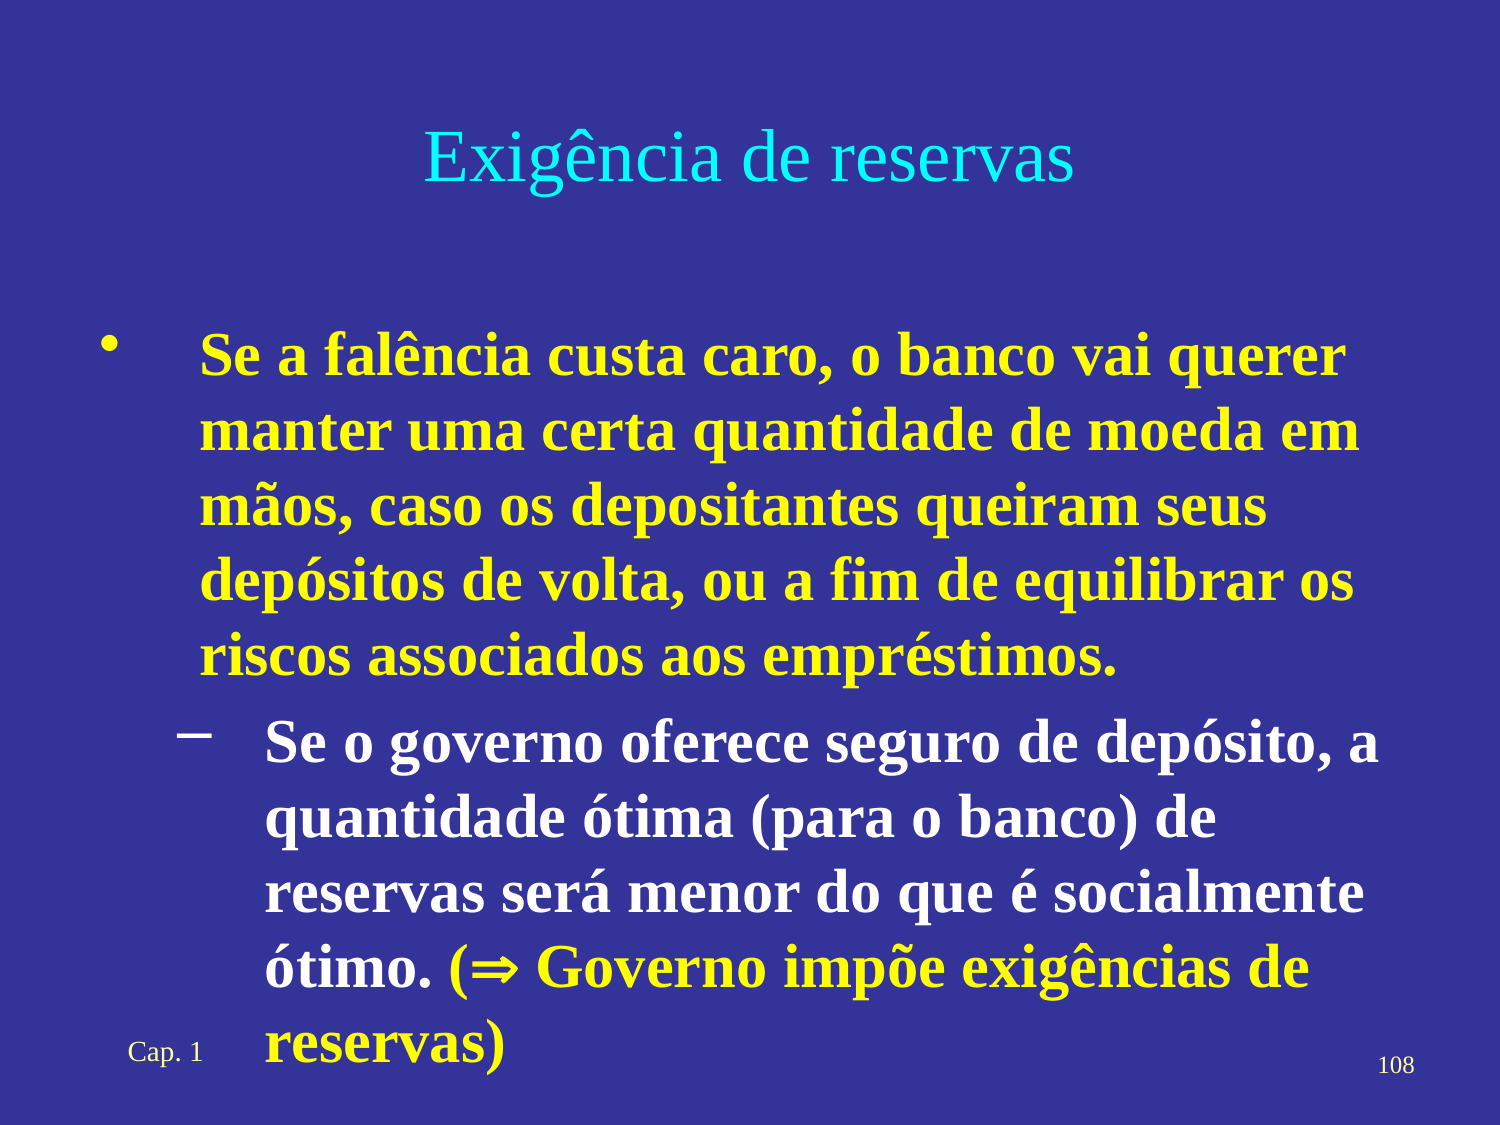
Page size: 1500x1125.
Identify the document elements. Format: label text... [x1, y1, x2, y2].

title Exigência de reservas [112, 57, 1388, 246]
list Se a falência custa caro, o banco vai querer manter uma certa quantidade de moeda em mãos, caso os depositantes queiram seus depósitos de volta, ou a fim de equilibrar os riscos associados aos empréstimos. Se o governo oferece seguro de depósito, a quantidade ótima (para o banco) de reservas será menor do que é socialmente ótimo. ( Governo impõe exigências de reservas) [84, 305, 1410, 1028]
slide_number Cap. 1 [112, 1028, 425, 1100]
